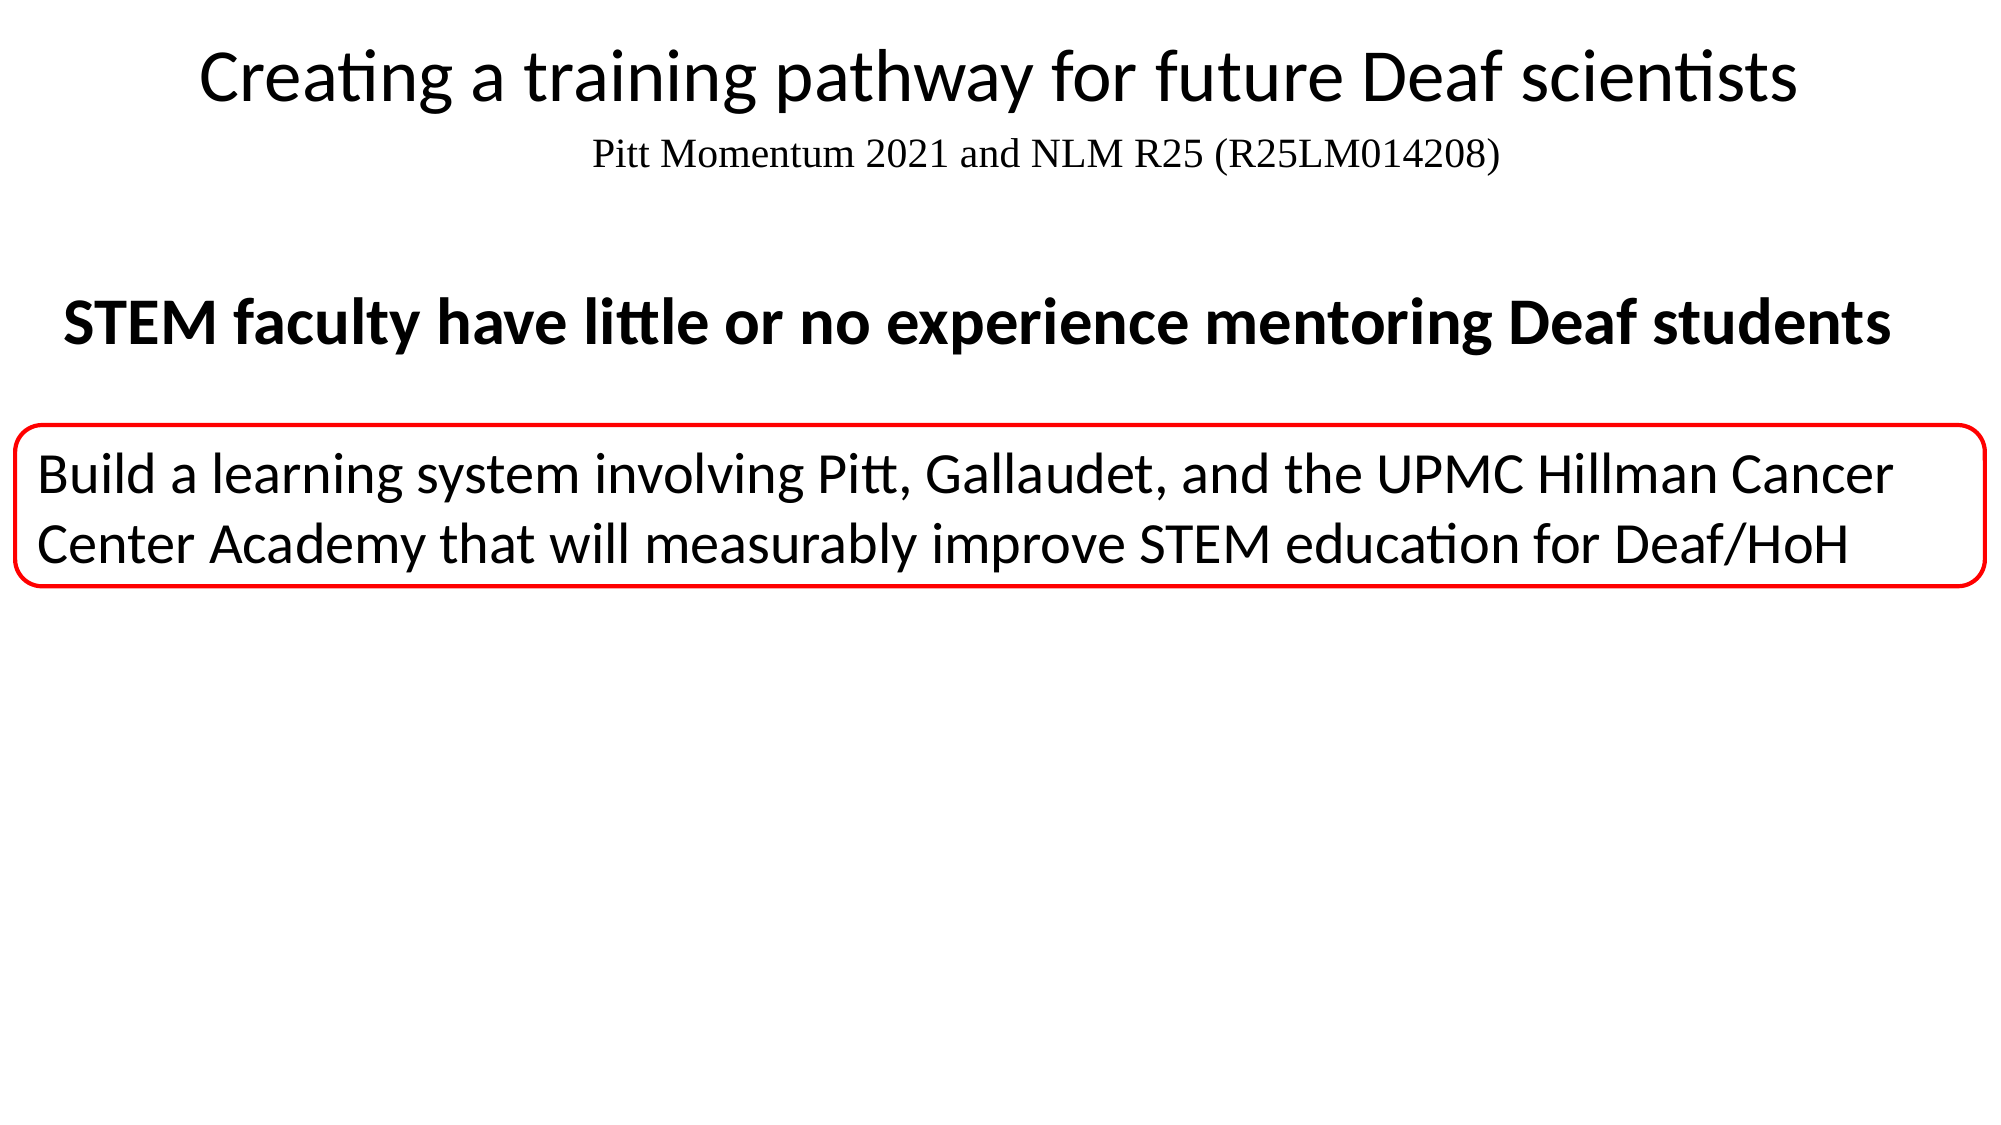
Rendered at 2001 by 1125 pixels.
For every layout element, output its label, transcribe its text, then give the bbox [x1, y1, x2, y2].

text_box STEM faculty have little or no experience mentoring Deaf students [47, 288, 1987, 348]
title Creating a training pathway for future Deaf scientists [99, 12, 1900, 130]
text_box Build a learning system involving Pitt, Gallaudet, and the UPMC Hillman Cancer Center Academy that will measurably improve STEM education for Deaf/HoH [13, 422, 1987, 589]
text_box Pitt Momentum 2021 and NLM R25 (R25LM014208) [577, 118, 1517, 184]
